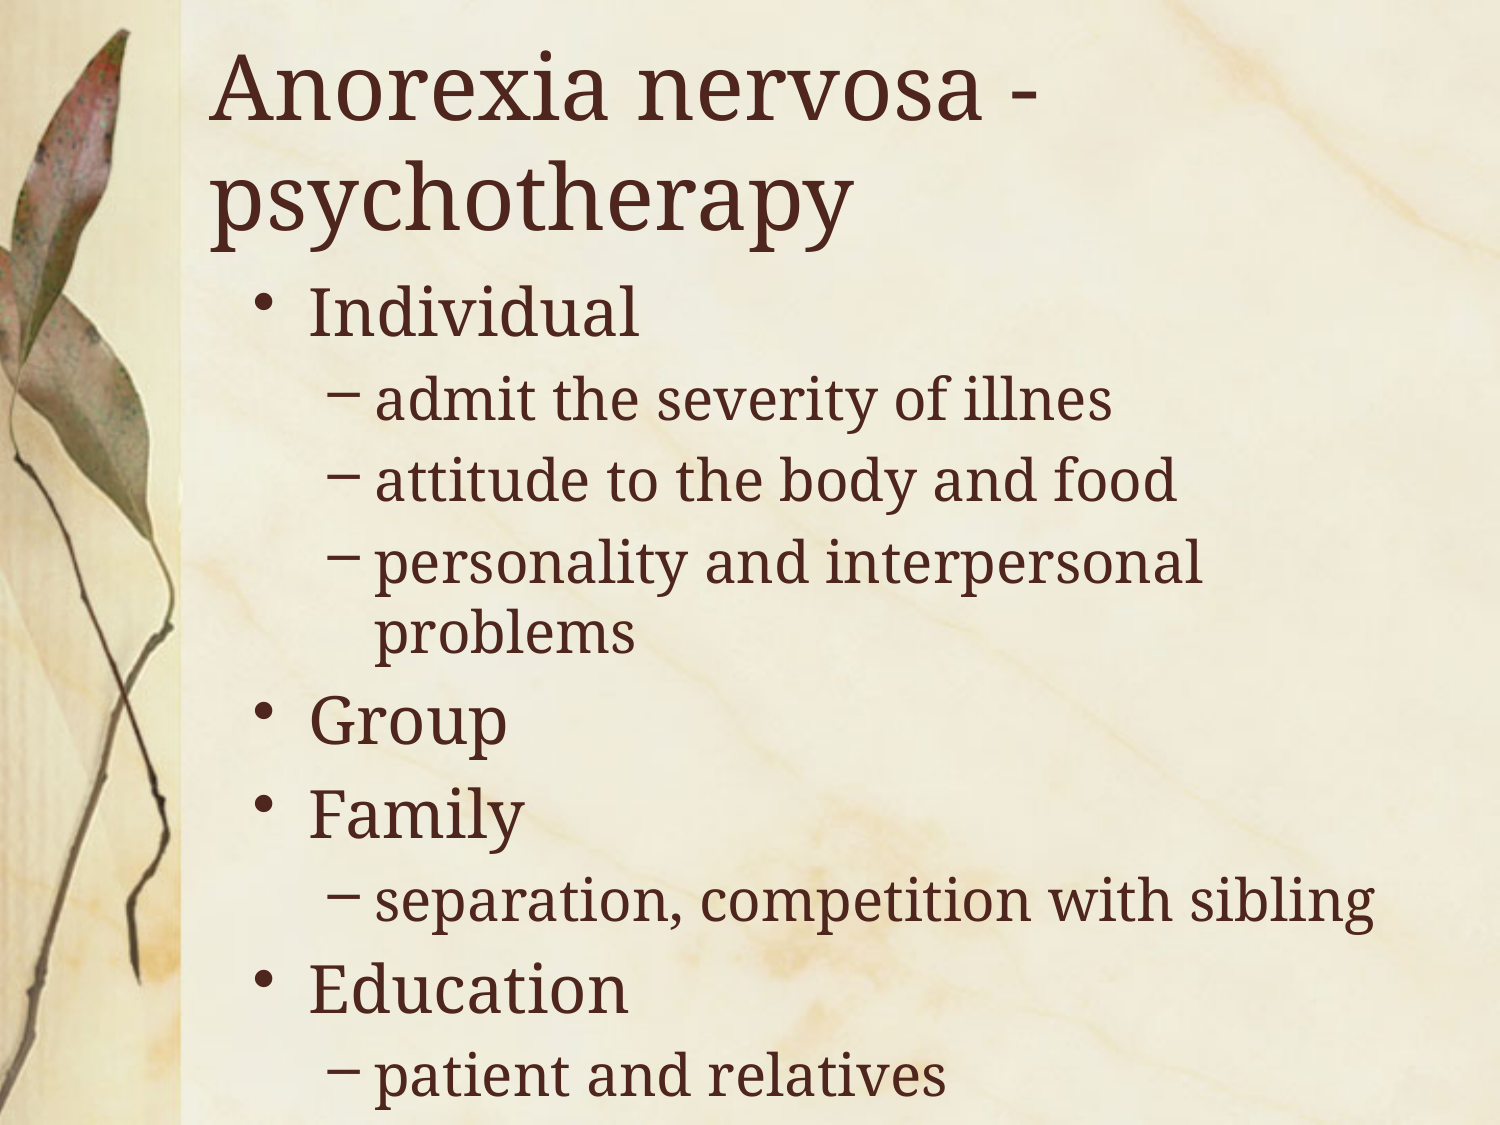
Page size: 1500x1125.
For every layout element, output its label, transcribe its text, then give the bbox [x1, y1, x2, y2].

title Anorexia nervosa - psychotherapy [194, 45, 1459, 233]
list Individual admit the severity of illnes attitude to the body and food personality and interpersonal problems Group Family separation, competition with sibling Education patient and relatives [237, 262, 1425, 1005]
picture [0, 0, 1500, 1125]
